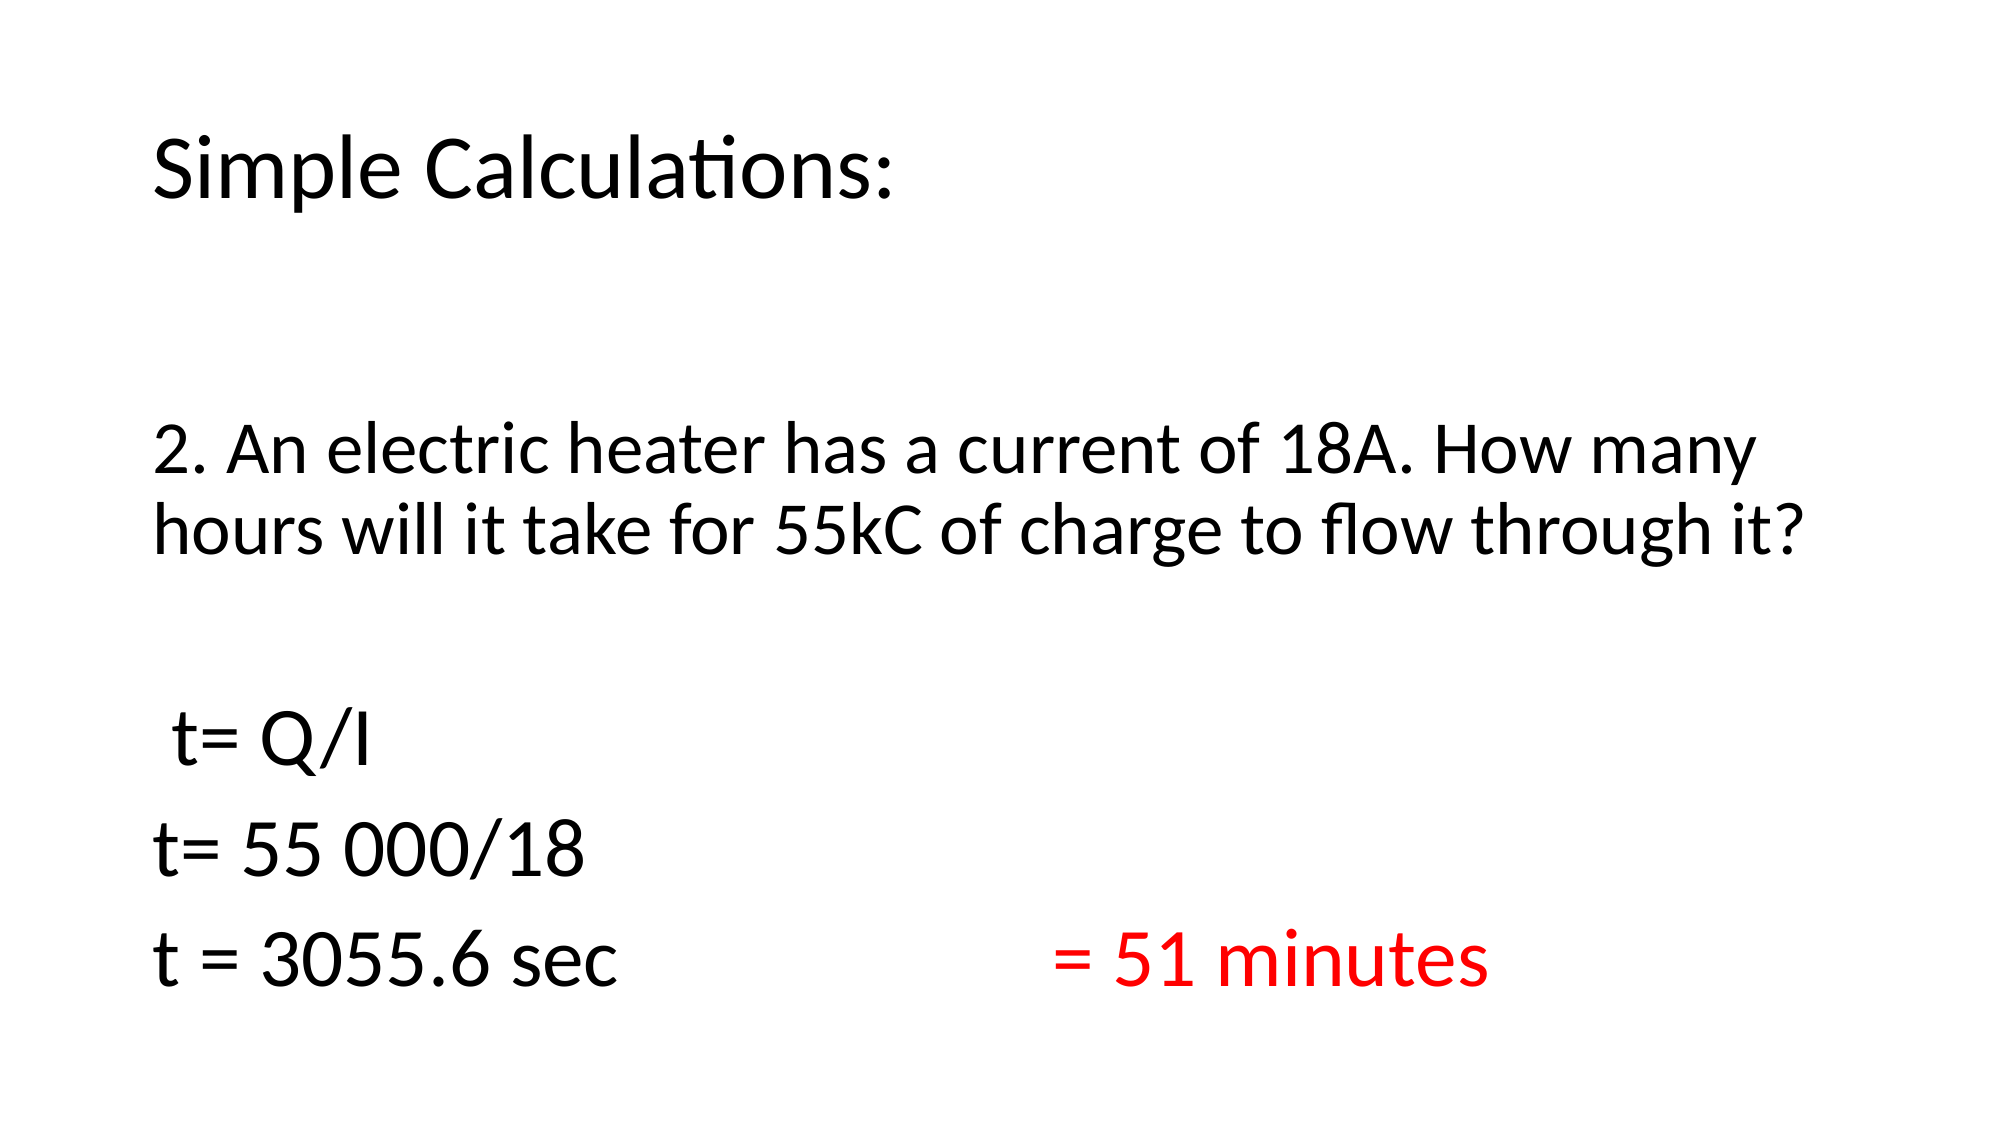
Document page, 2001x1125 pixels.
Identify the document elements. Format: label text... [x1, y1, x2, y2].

list 2. An electric heater has a current of 18A. How many hours will it take for 55kC of charge to flow through it? t= Q/I t= 55 000/18 t = 3055.6 sec = 51 minutes [137, 299, 1863, 1014]
title Simple Calculations: [137, 59, 1863, 278]
